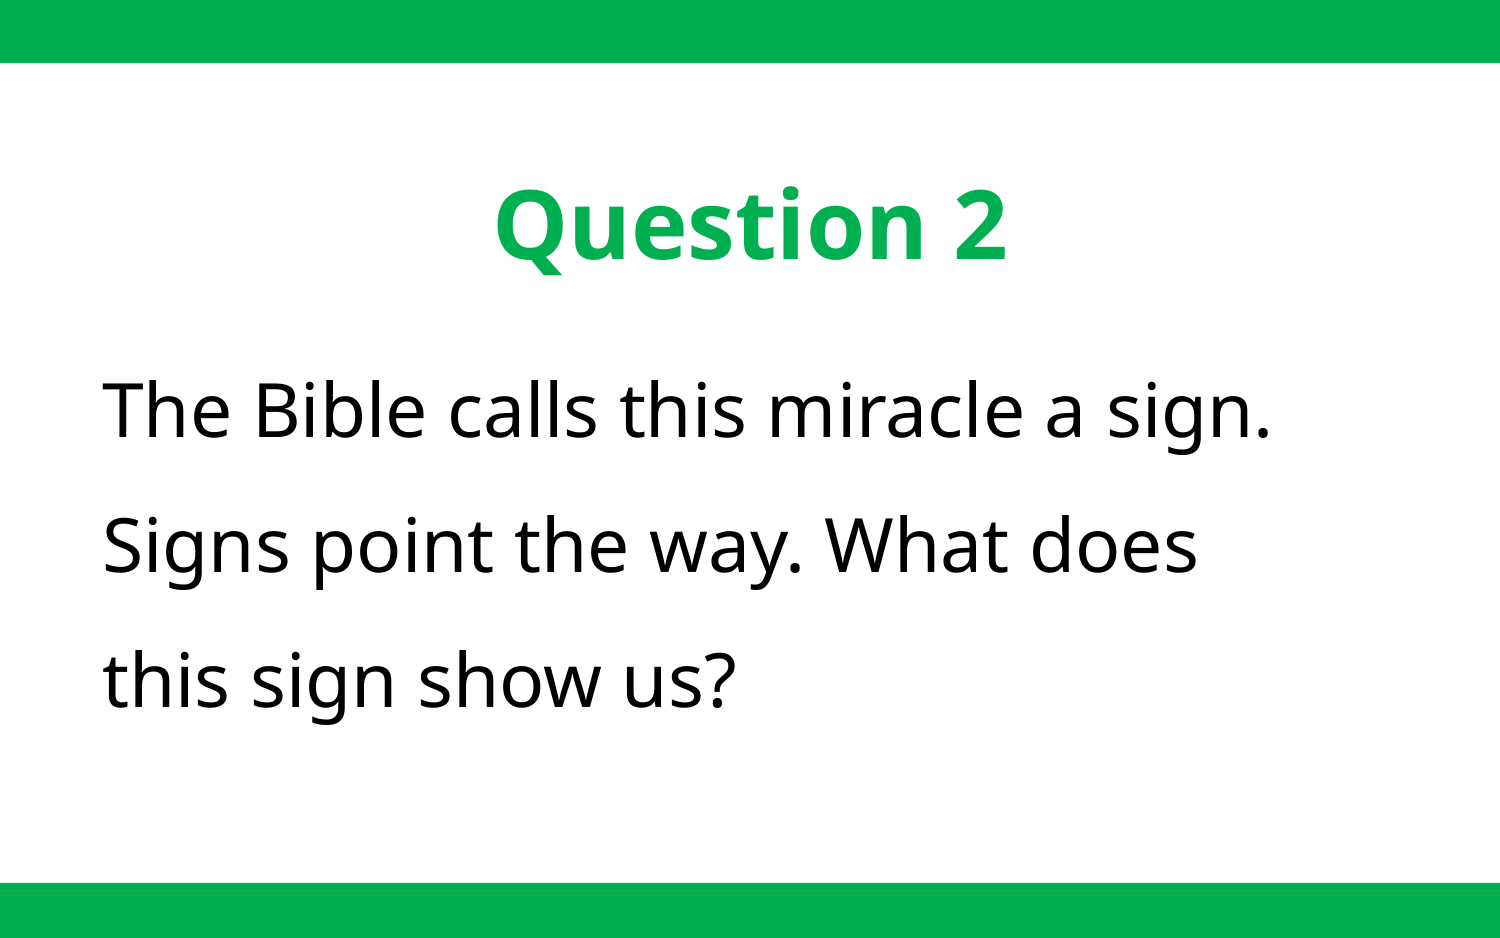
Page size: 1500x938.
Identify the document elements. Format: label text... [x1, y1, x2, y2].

text_box [0, 882, 1500, 938]
list The Bible calls this miracle a sign. Signs point the way. What does this sign show us? [87, 309, 1361, 623]
title Question 2 [0, 146, 1500, 310]
text_box [0, 0, 1500, 64]
